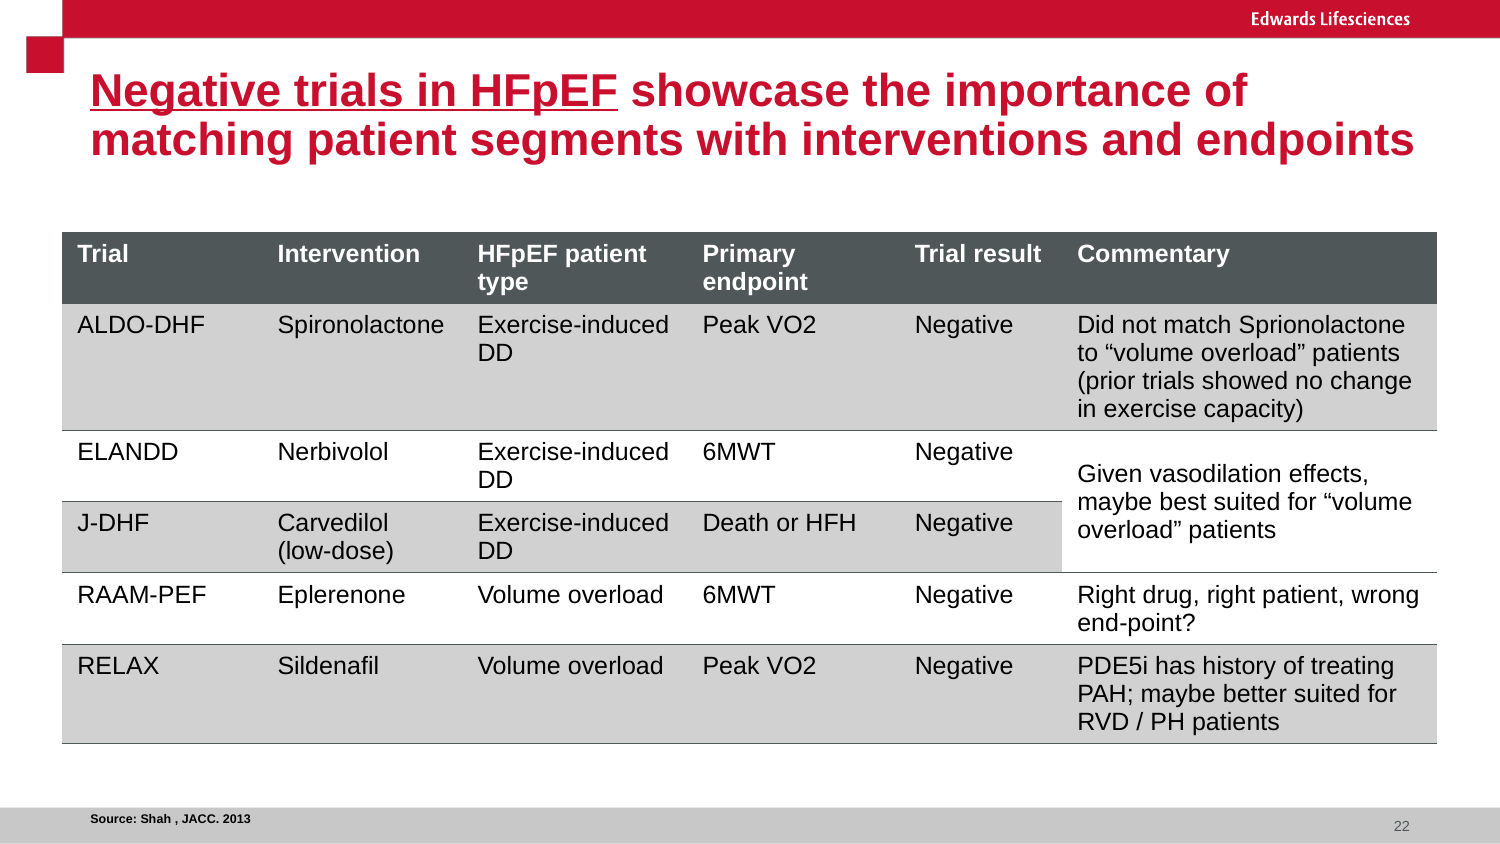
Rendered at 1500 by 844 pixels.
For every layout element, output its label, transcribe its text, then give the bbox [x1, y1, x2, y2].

text_box Source: Shah , JACC. 2013 [90, 811, 1238, 827]
table_cell Eplerenone [262, 573, 462, 644]
slide_number 22 [1349, 807, 1410, 844]
table_cell Exercise-induced DD [462, 304, 687, 430]
table_cell 6MWT [687, 573, 900, 644]
table_cell RAAM-PEF [62, 573, 262, 644]
table_cell Negative [900, 502, 1062, 572]
table_cell Did not match Sprionolactone to “volume overload” patients (prior trials showed no change in exercise capacity) [1062, 304, 1437, 430]
table_cell ALDO-DHF [62, 304, 262, 430]
table_cell Carvedilol (low-dose) [262, 502, 462, 572]
table_cell Nerbivolol [262, 431, 462, 501]
table_cell Given vasodilation effects, maybe best suited for “volume overload” patients [1062, 431, 1437, 572]
table_header Commentary [1062, 232, 1437, 303]
table_cell 6MWT [687, 431, 900, 501]
table_cell PDE5i has history of treating PAH; maybe better suited for RVD / PH patients [1062, 645, 1437, 743]
table_cell RELAX [62, 645, 262, 743]
table_cell Volume overload [462, 645, 687, 743]
table_cell Sildenafil [262, 645, 462, 743]
table_cell Exercise-induced DD [462, 502, 687, 572]
table_cell Right drug, right patient, wrong end-point? [1062, 573, 1437, 644]
table_cell Exercise-induced DD [462, 431, 687, 501]
table_header HFpEF patient type [462, 232, 687, 303]
table_header Trial [62, 232, 262, 303]
table_header Primary endpoint [687, 232, 900, 303]
title Negative trials in HFpEF showcase the importance of matching patient segments with interventions and endpoints [90, 60, 1425, 173]
table_cell Peak VO2 [687, 645, 900, 743]
table_cell Volume overload [462, 573, 687, 644]
table_header Intervention [262, 232, 462, 303]
table_cell J-DHF [62, 502, 262, 572]
table_cell Death or HFH [687, 502, 900, 572]
table_cell Negative [900, 573, 1062, 644]
table_cell Negative [900, 304, 1062, 430]
table_cell Negative [900, 645, 1062, 743]
table_header Trial result [900, 232, 1062, 303]
table_cell Spironolactone [262, 304, 462, 430]
table_cell Negative [900, 431, 1062, 501]
table_cell ELANDD [62, 431, 262, 501]
table_cell Peak VO2 [687, 304, 900, 430]
